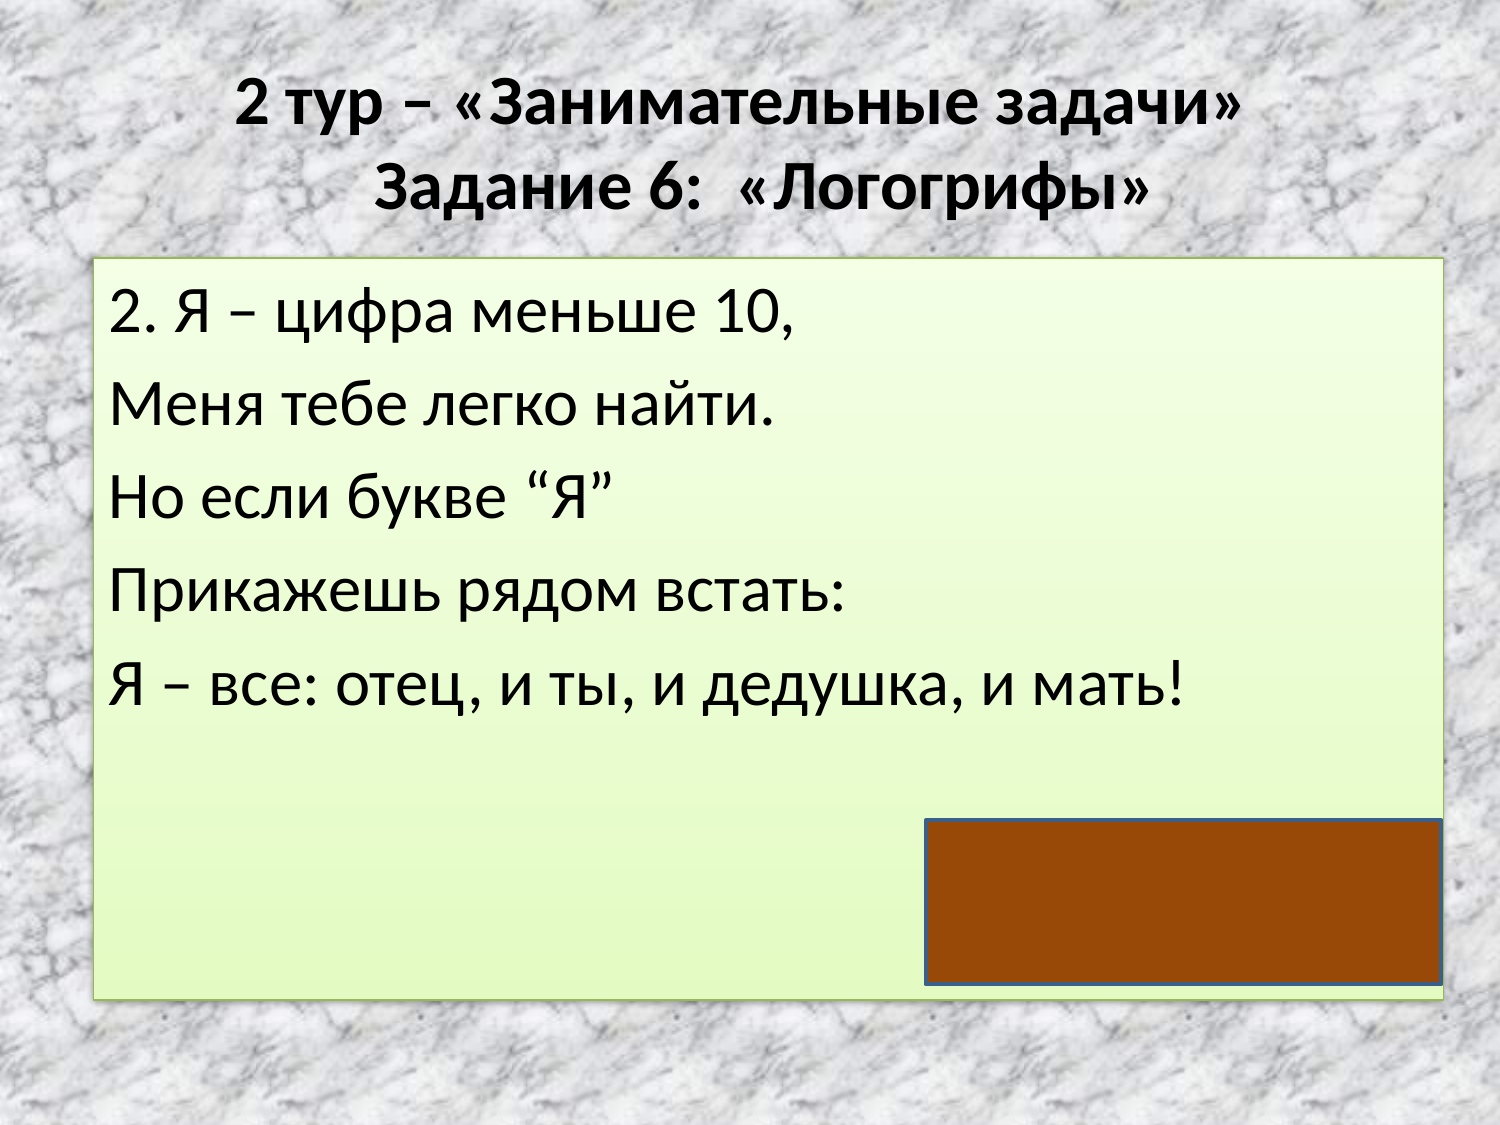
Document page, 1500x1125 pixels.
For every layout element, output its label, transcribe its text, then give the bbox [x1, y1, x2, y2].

picture [0, 0, 1500, 1125]
title 2 тур – «Занимательные задачи» Задание 6: «Логогрифы» [75, 45, 1425, 233]
list 2. Я – цифра меньше 10, Меня тебе легко найти. Но если букве “Я” Прикажешь рядом встать: Я – все: отец, и ты, и дедушка, и мать! (Семь – семья). [93, 257, 1444, 1001]
text_box [924, 818, 1443, 986]
